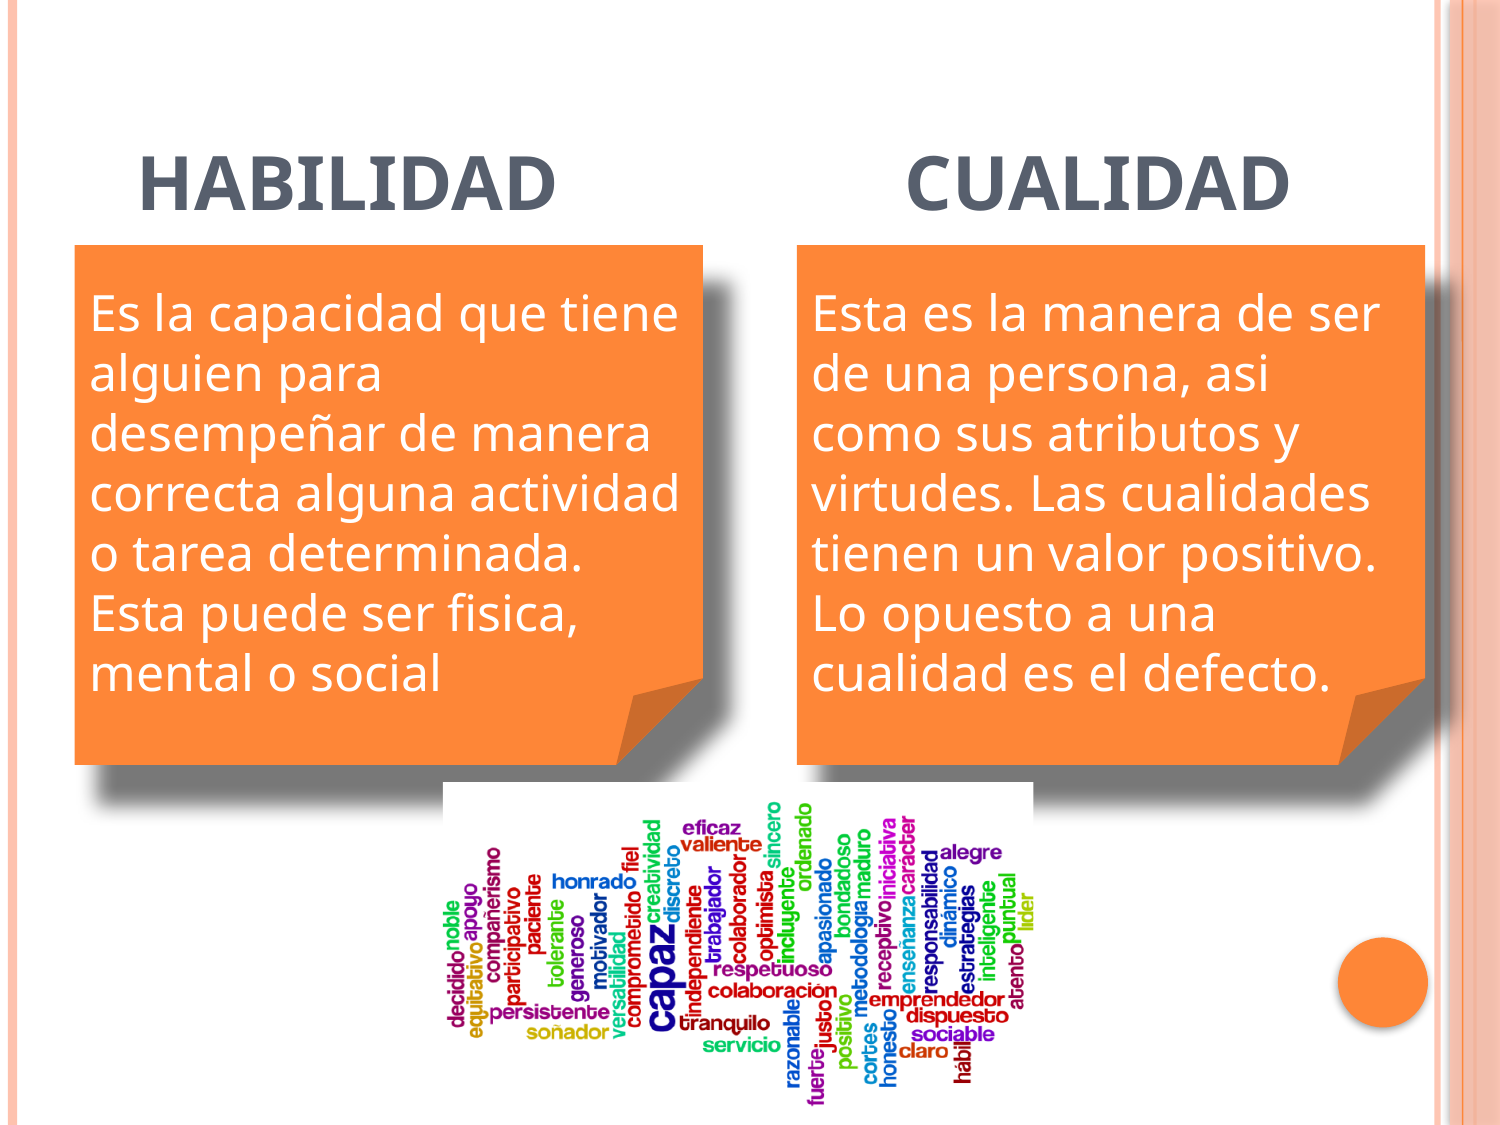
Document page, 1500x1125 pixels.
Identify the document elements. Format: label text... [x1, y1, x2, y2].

text_box [441, 780, 1036, 1125]
text_box CUALIDAD [772, 45, 1425, 233]
text_box Es la capacidad que tiene alguien para desempeñar de manera correcta alguna actividad o tarea determinada. Esta puede ser fisica, mental o social [72, 243, 705, 768]
title HABILIDAD [122, 45, 656, 233]
text_box Esta es la manera de ser de una persona, asi como sus atributos y virtudes. Las cualidades tienen un valor positivo. Lo opuesto a una cualidad es el defecto. [794, 243, 1428, 768]
